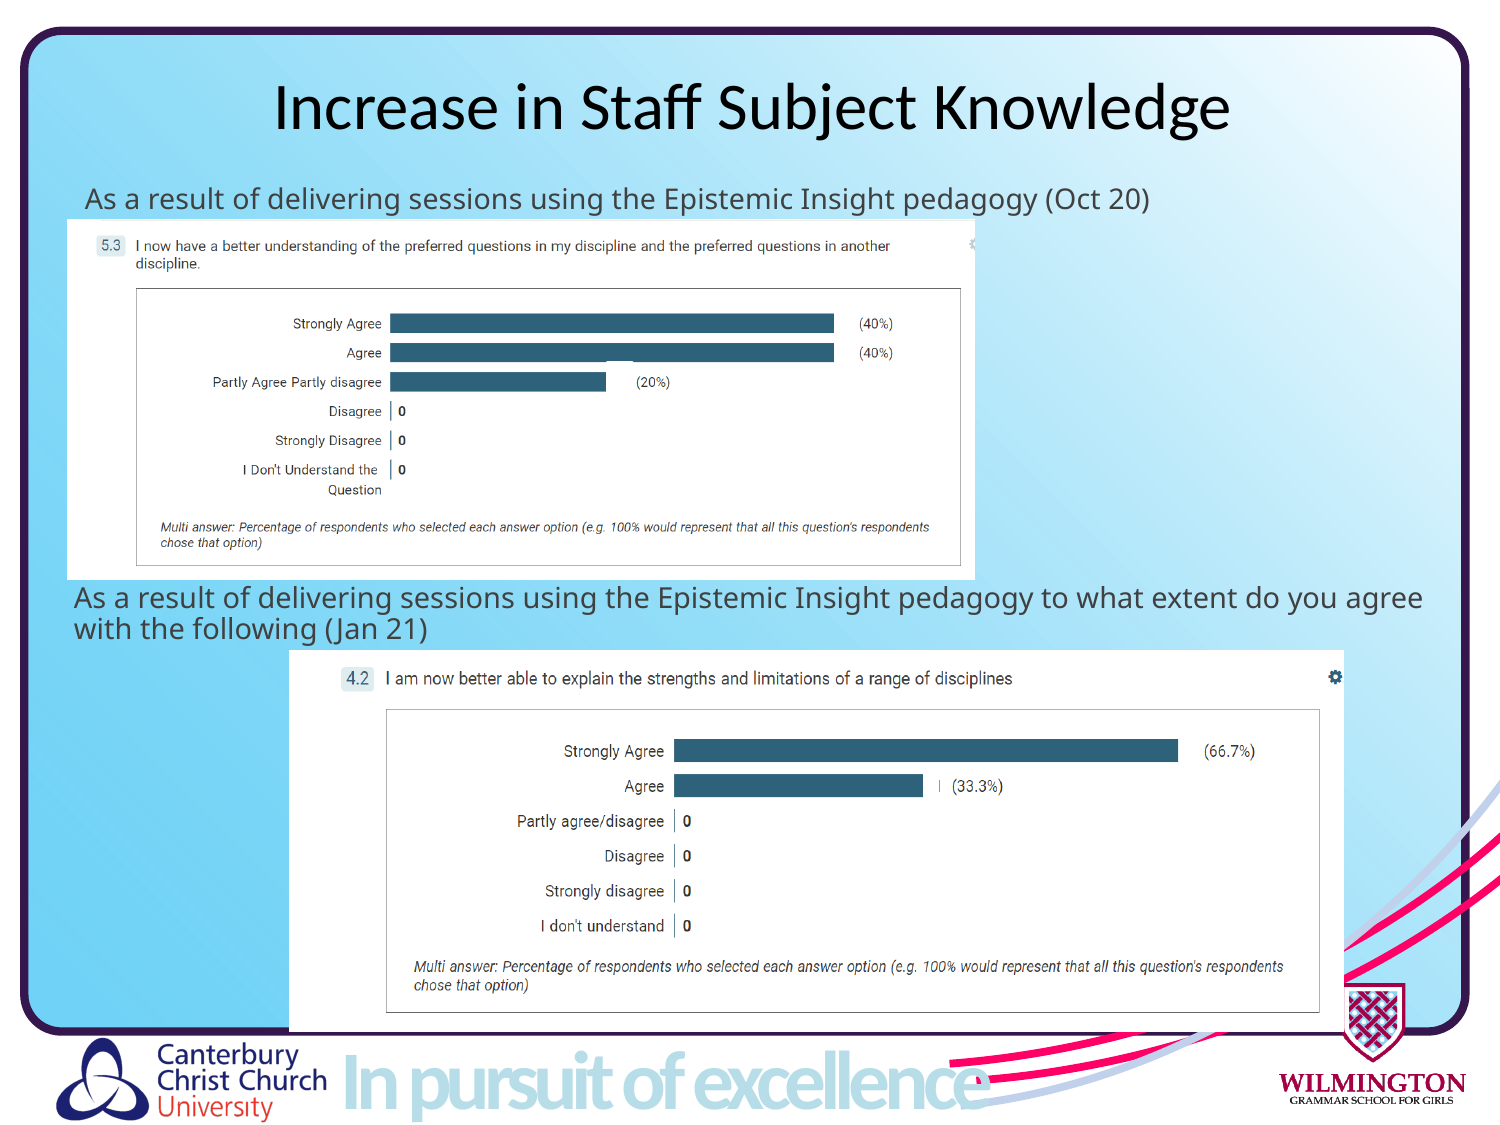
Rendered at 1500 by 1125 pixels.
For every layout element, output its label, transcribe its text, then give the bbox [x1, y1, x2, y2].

picture [1279, 983, 1466, 1104]
text_box As a result of delivering sessions using the Epistemic Insight pedagogy to what extent do you agree with the following (Jan 21) [67, 580, 1436, 651]
picture [34, 1016, 348, 1125]
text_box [289, 650, 1344, 1032]
list As a result of delivering sessions using the Epistemic Insight pedagogy (Oct 20) [70, 173, 1412, 244]
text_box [66, 219, 975, 580]
title Increase in Staff Subject Knowledge [177, 55, 1344, 173]
